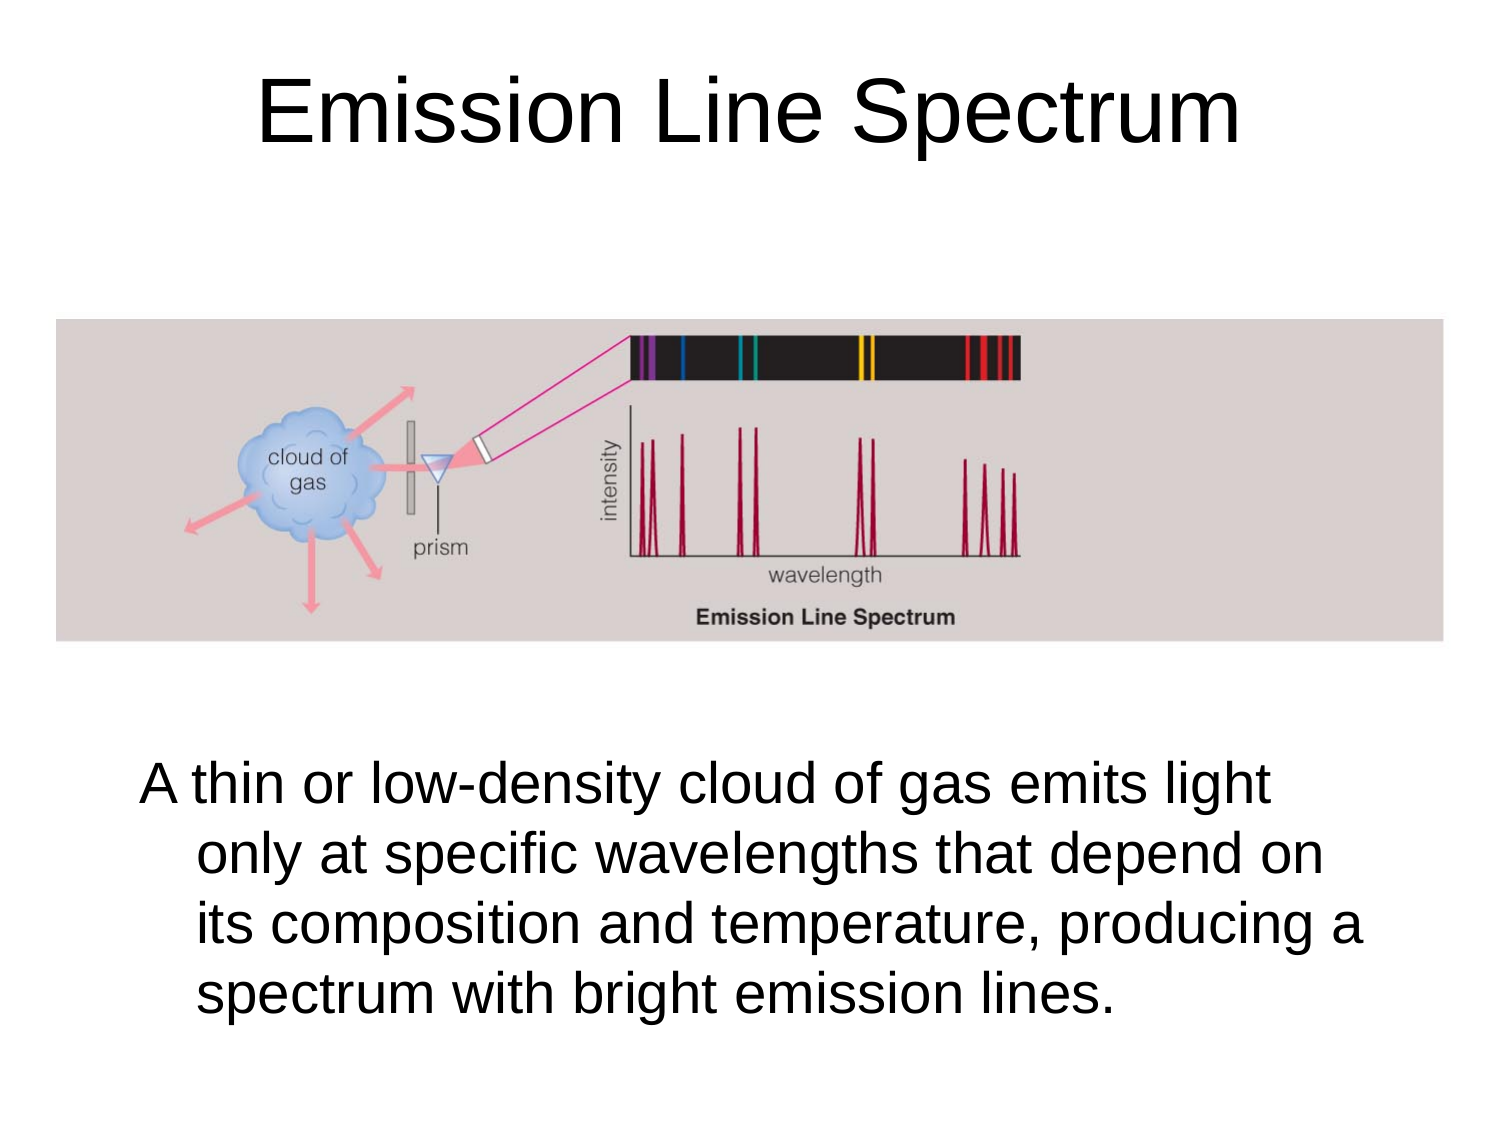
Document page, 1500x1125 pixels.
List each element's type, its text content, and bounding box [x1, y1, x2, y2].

picture [48, 312, 1452, 652]
title Emission Line Spectrum [112, 12, 1388, 200]
list A thin or low-density cloud of gas emits light only at specific wavelengths that depend on its composition and temperature, producing a spectrum with bright emission lines. [125, 737, 1400, 1088]
